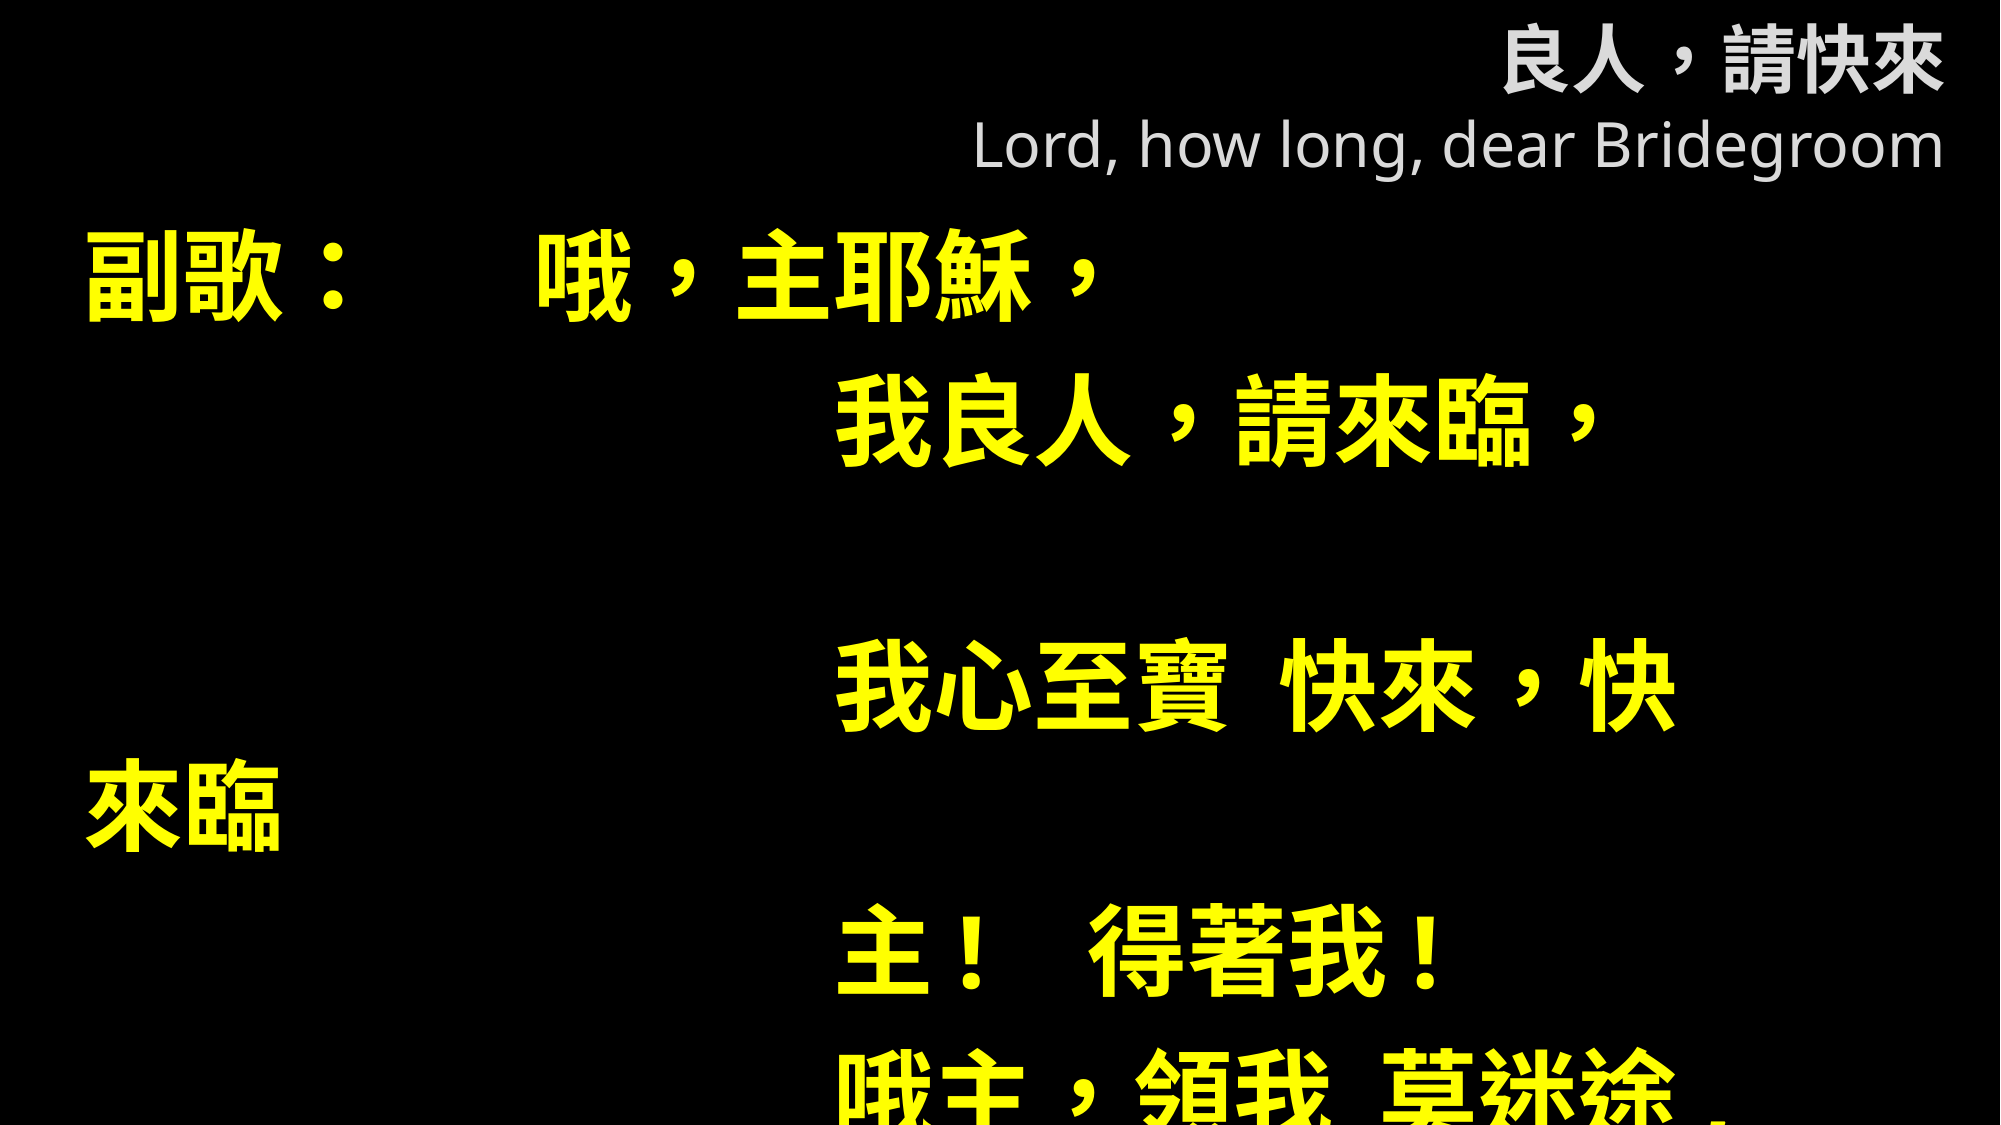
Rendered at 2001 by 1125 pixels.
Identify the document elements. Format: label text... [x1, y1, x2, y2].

title 良人，請快來 Lord, how long, dear Bridegroom [263, 12, 1962, 172]
text_box 副歌： 哦，主耶穌， 我良人，請來臨， 我心至寶 快來，快來臨 主! 得著我! 哦主，領我 莫迷途, 全心愛祢至終。 [62, 206, 1738, 1125]
